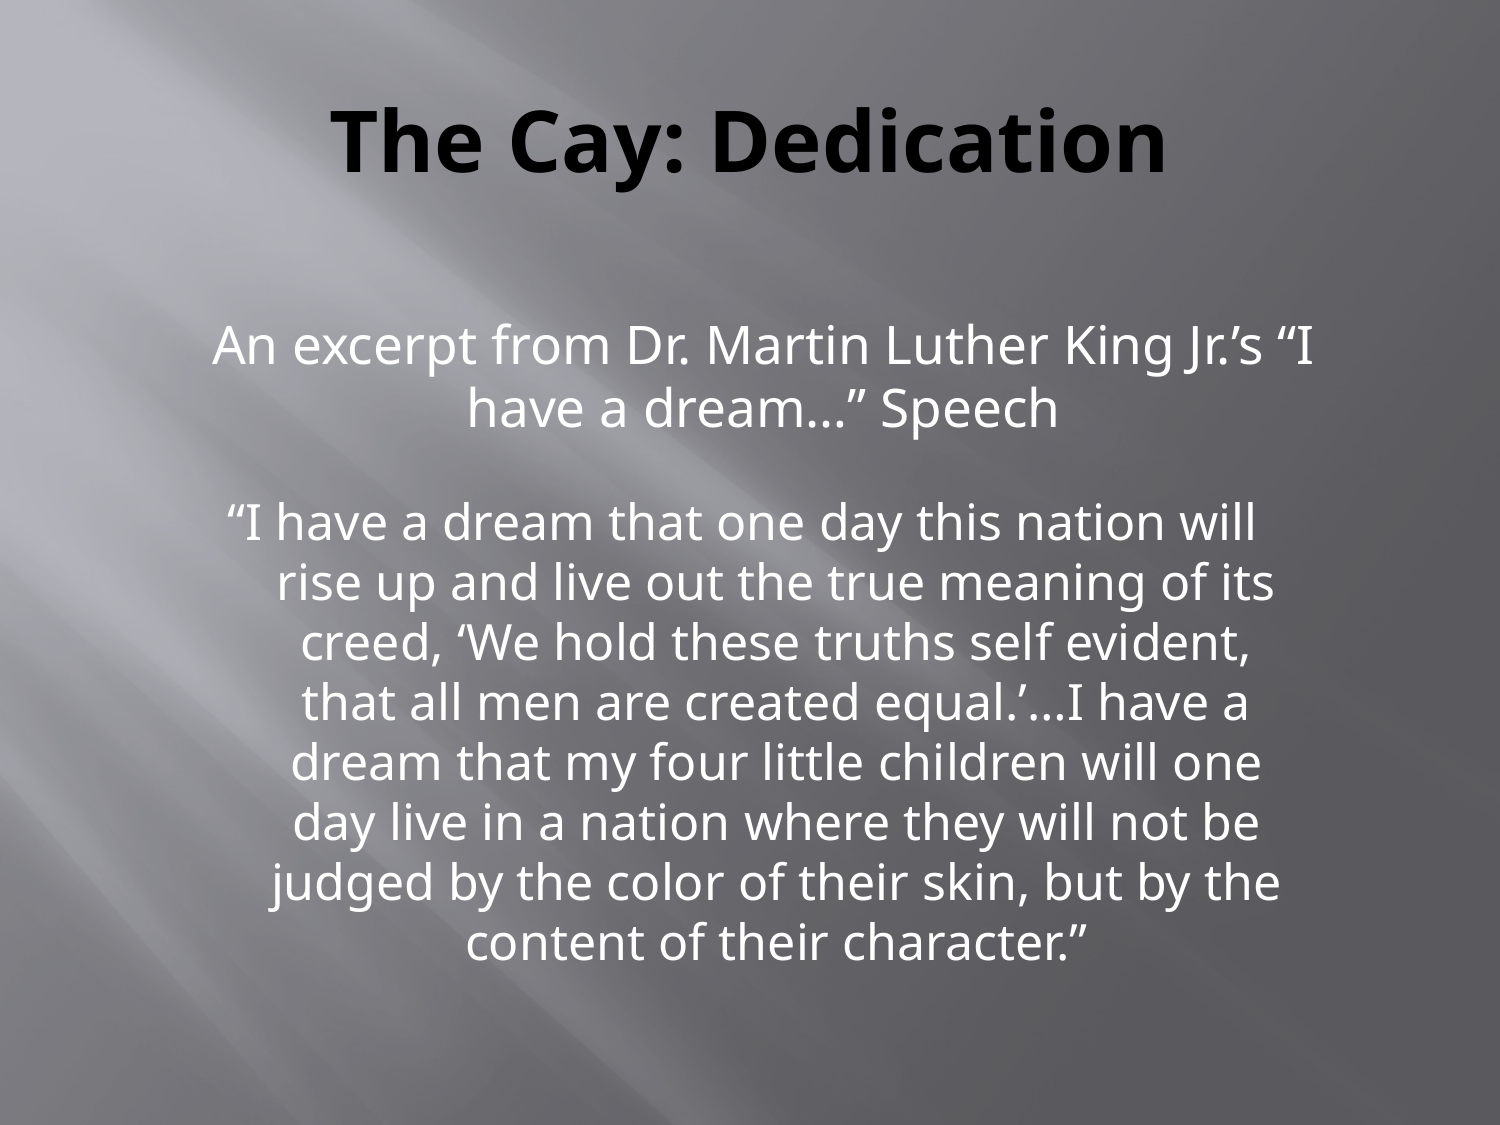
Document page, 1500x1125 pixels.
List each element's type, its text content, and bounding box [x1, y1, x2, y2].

text_box An excerpt from Dr. Martin Luther King Jr.’s “I have a dream…” Speech [144, 303, 1383, 447]
text_box “I have a dream that one day this nation will rise up and live out the true meaning of its creed, ‘We hold these truths self evident, that all men are created equal.’…I have a dream that my four little children will one day live in a nation where they will not be judged by the color of their skin, but by the content of their character.” [144, 482, 1319, 1125]
title The Cay: Dedication [75, 45, 1425, 233]
